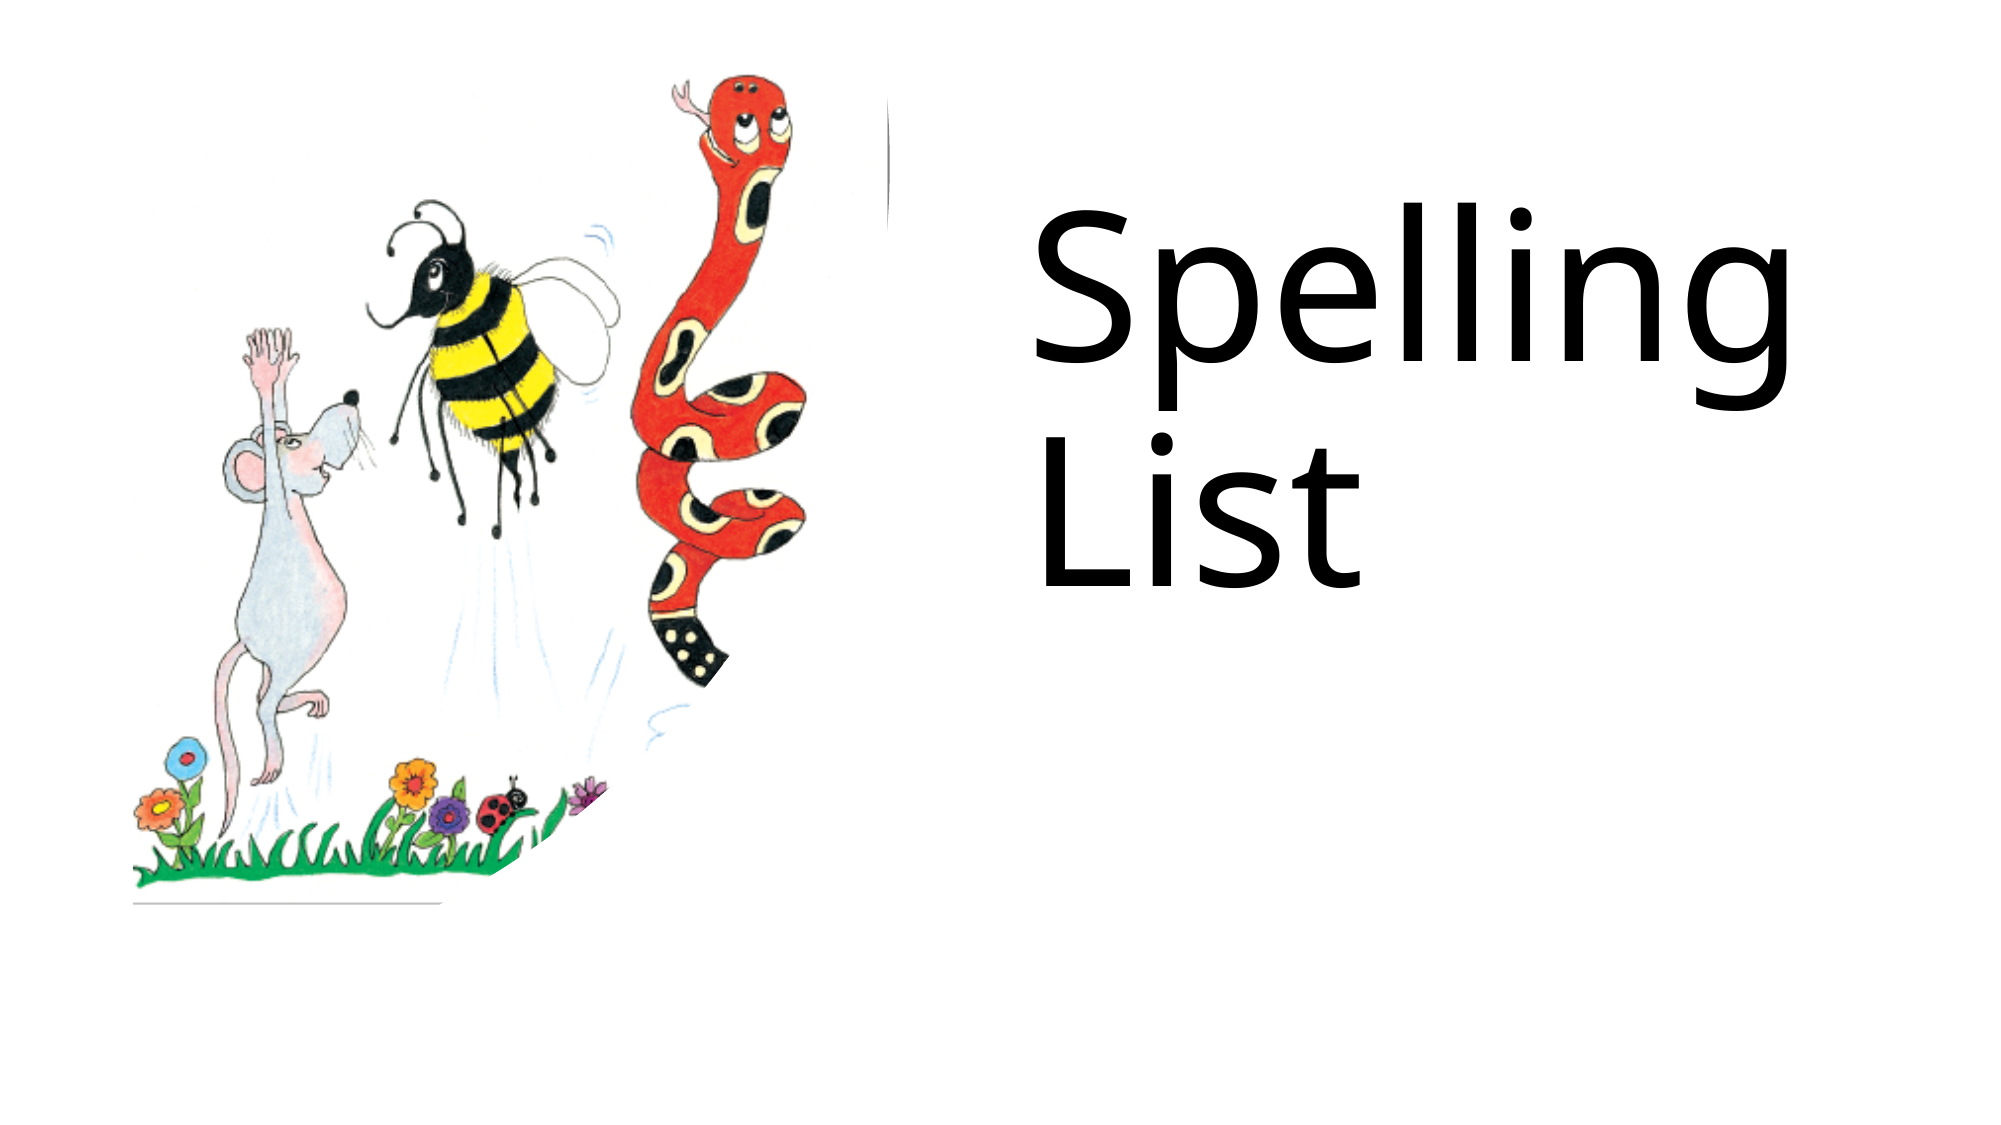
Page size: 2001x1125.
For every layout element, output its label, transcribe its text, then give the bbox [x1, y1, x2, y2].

picture [132, 42, 890, 905]
text_box Spelling List [1011, 164, 1979, 639]
